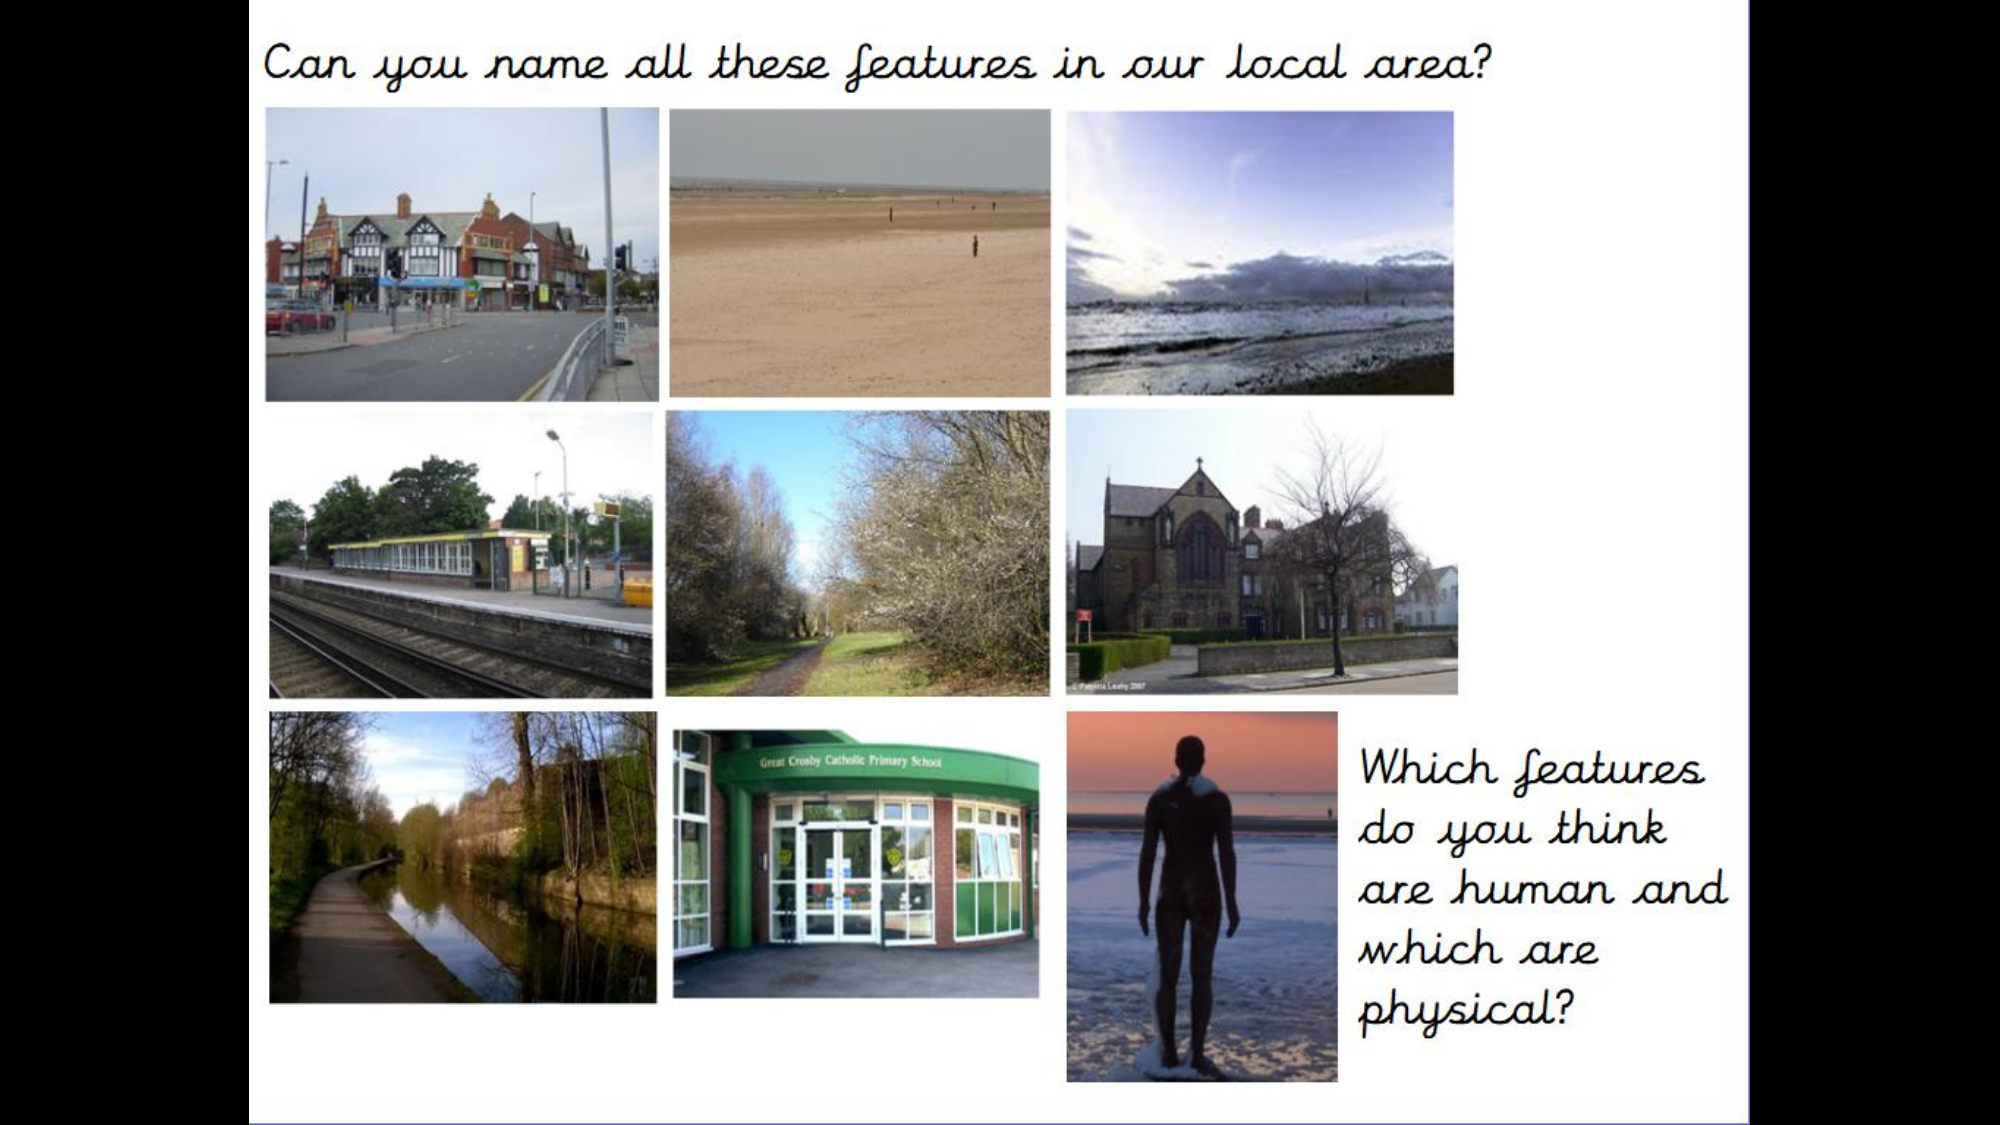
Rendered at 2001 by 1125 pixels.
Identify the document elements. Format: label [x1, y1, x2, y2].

picture [249, 0, 1750, 1125]
